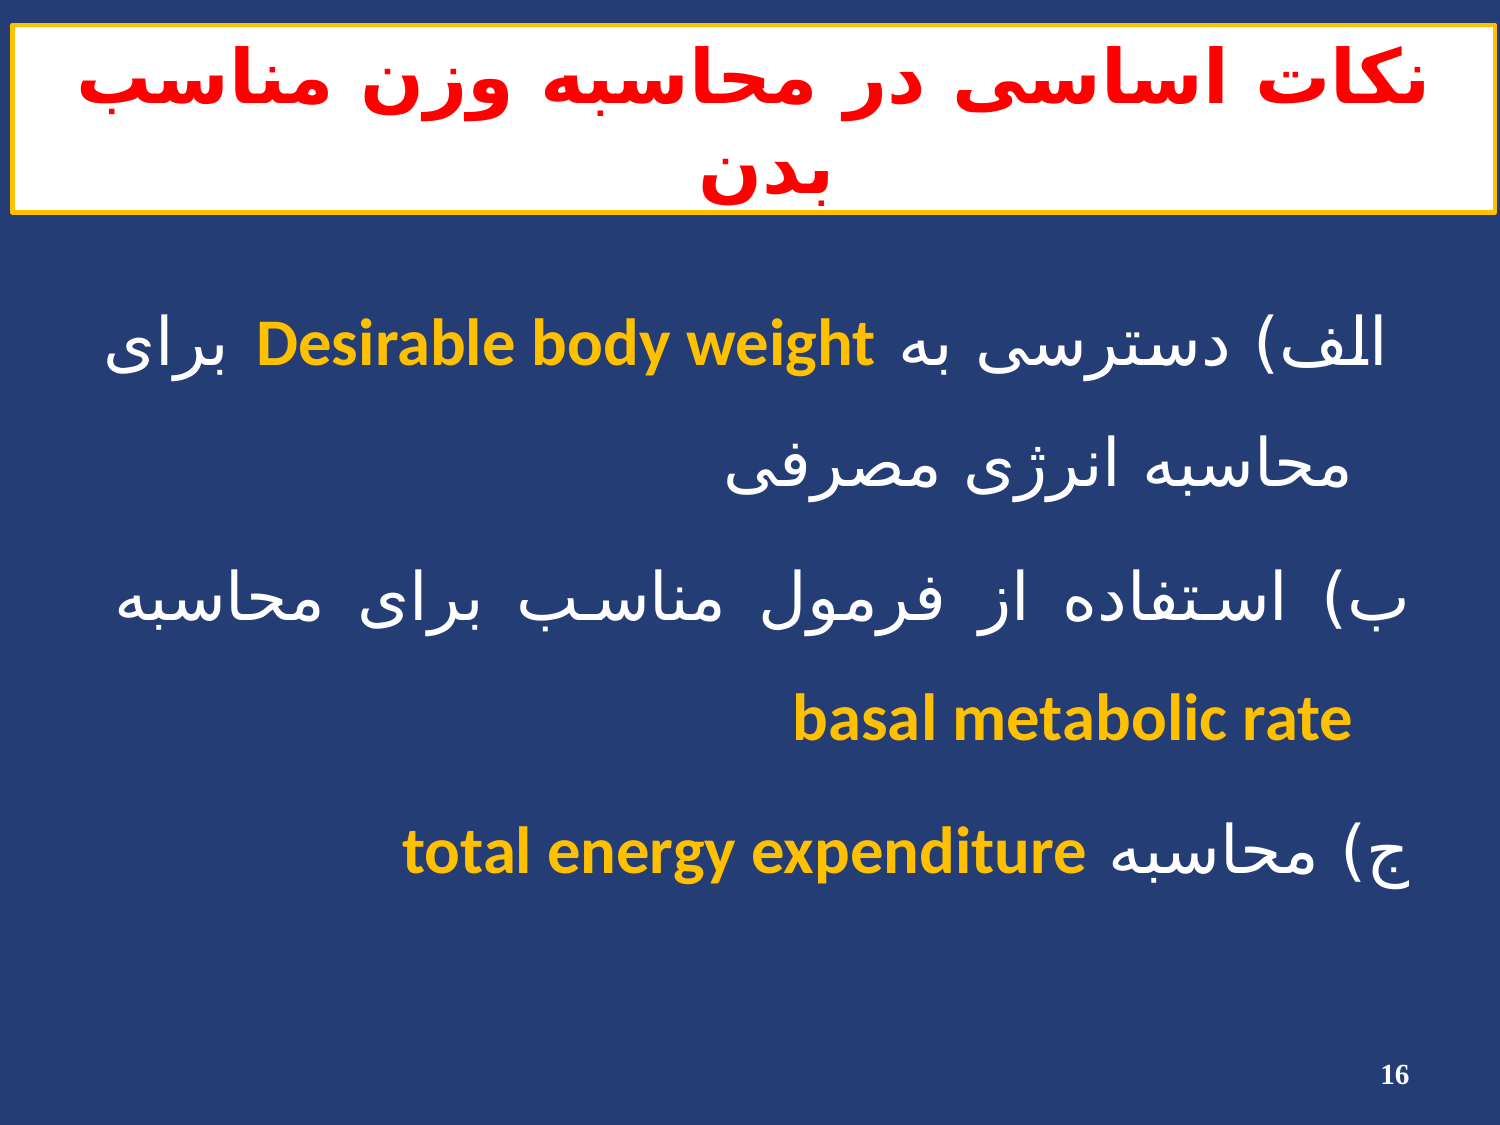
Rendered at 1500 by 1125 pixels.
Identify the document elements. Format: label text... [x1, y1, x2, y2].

slide_number 16 [1074, 1042, 1425, 1103]
list الف) دسترسی به Desirable body weight برای محاسبه انرژی مصرفی ب) استفاده از فرمول مناسب برای محاسبه basal metabolic rate ج) محاسبه total energy expenditure [87, 237, 1425, 1000]
title نکات اساسی در محاسبه وزن مناسب بدن [10, 23, 1497, 215]
